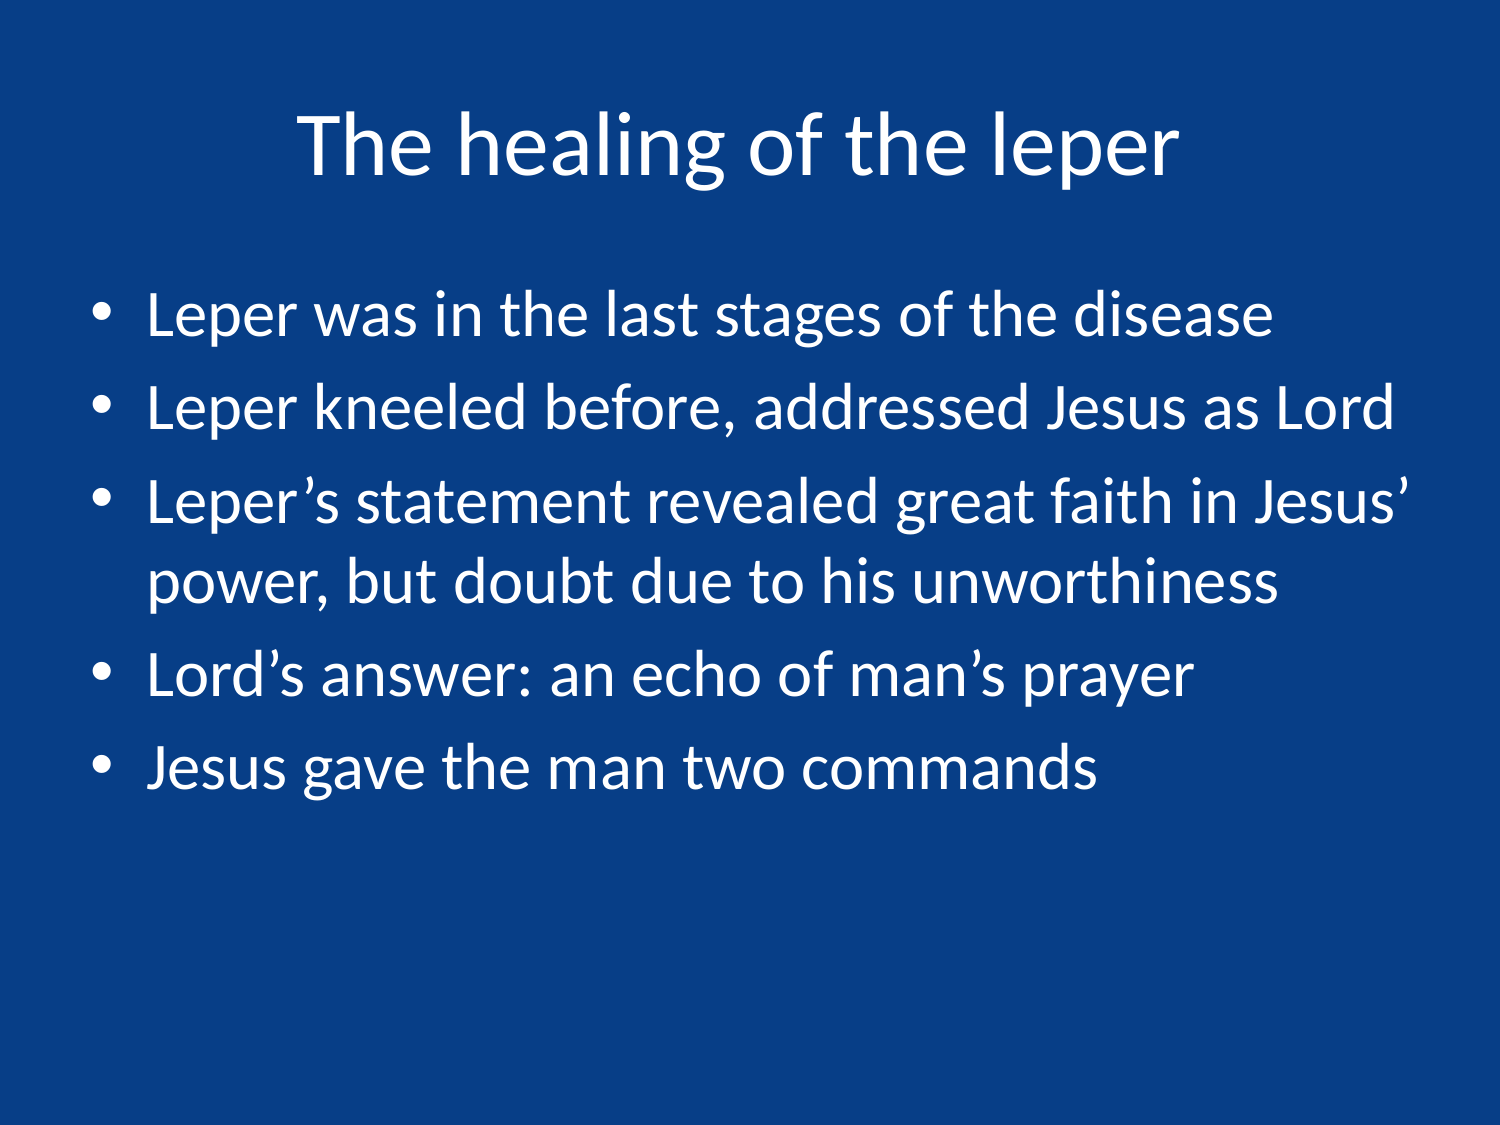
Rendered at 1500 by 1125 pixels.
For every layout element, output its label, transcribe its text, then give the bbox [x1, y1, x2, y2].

title The healing of the leper [75, 45, 1425, 233]
list Leper was in the last stages of the disease Leper kneeled before, addressed Jesus as Lord Leper’s statement revealed great faith in Jesus’ power, but doubt due to his unworthiness Lord’s answer: an echo of man’s prayer Jesus gave the man two commands [75, 262, 1437, 1005]
